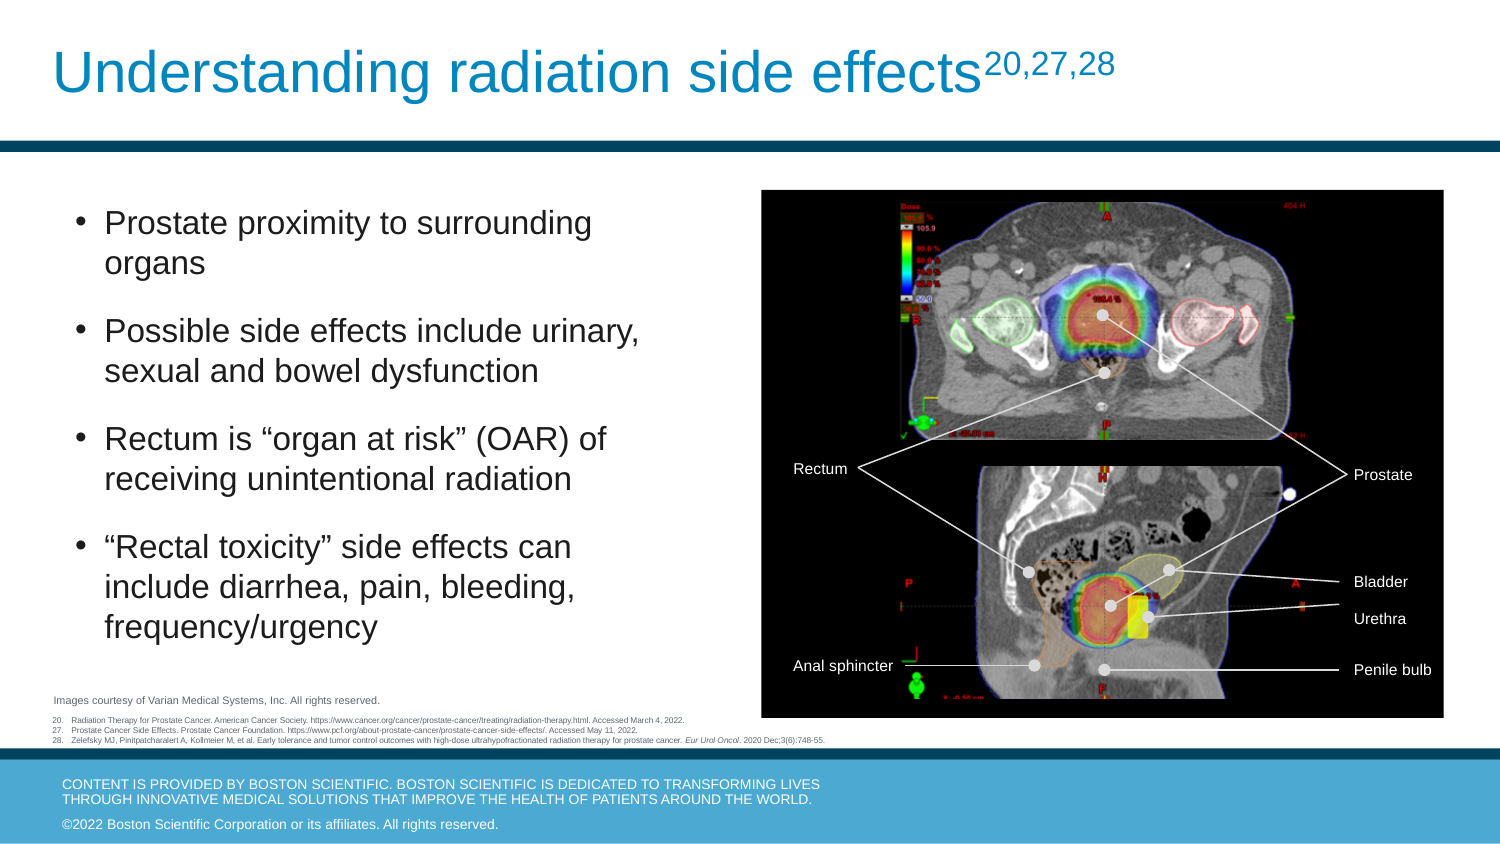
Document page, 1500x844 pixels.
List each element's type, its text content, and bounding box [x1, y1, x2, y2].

text_box Anal sphincter [778, 648, 900, 682]
text_box Rectum [778, 451, 857, 486]
list Prostate proximity to surrounding organs Possible side effects include urinary, sexual and bowel dysfunction Rectum is “organ at risk” (OAR) of receiving unintentional radiation “Rectal toxicity” side effects can include diarrhea, pain, bleeding, frequency/urgency [60, 193, 695, 686]
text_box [857, 314, 1348, 671]
title Understanding radiation side effects20,27,28 [37, 5, 1450, 133]
text_box [1108, 671, 1444, 707]
text_box Radiation Therapy for Prostate Cancer. American Cancer Society. https://www.cancer.org/cancer/prostate-cancer/treating/radiation-therapy.html. Accessed March 4, 2022. Prostate Cancer Side Effects. Prostate Cancer Foundation. https://www.pcf.org/about-prostate-cancer/prostate-cancer-side-effects/. Accessed May 11, 2022. Zelefsky MJ, Pinitpatcharalert A, Kollmeier M, et al. Early tolerance and tumor control outcomes with high-dose ultrahypofractionated radiation therapy for prostate cancer. Eur Urol Oncol. 2020 Dec;3(6):748-55. [37, 707, 1444, 753]
text_box Urethra [1348, 601, 1462, 636]
text_box Bladder [1348, 564, 1462, 599]
text_box Prostate [1348, 457, 1462, 492]
picture [900, 202, 1306, 314]
text_box Images courtesy of Varian Medical Systems, Inc. All rights reserved. [38, 686, 1108, 707]
picture [900, 671, 1306, 699]
text_box Penile bulb [1339, 652, 1462, 687]
text_box [761, 189, 1444, 686]
